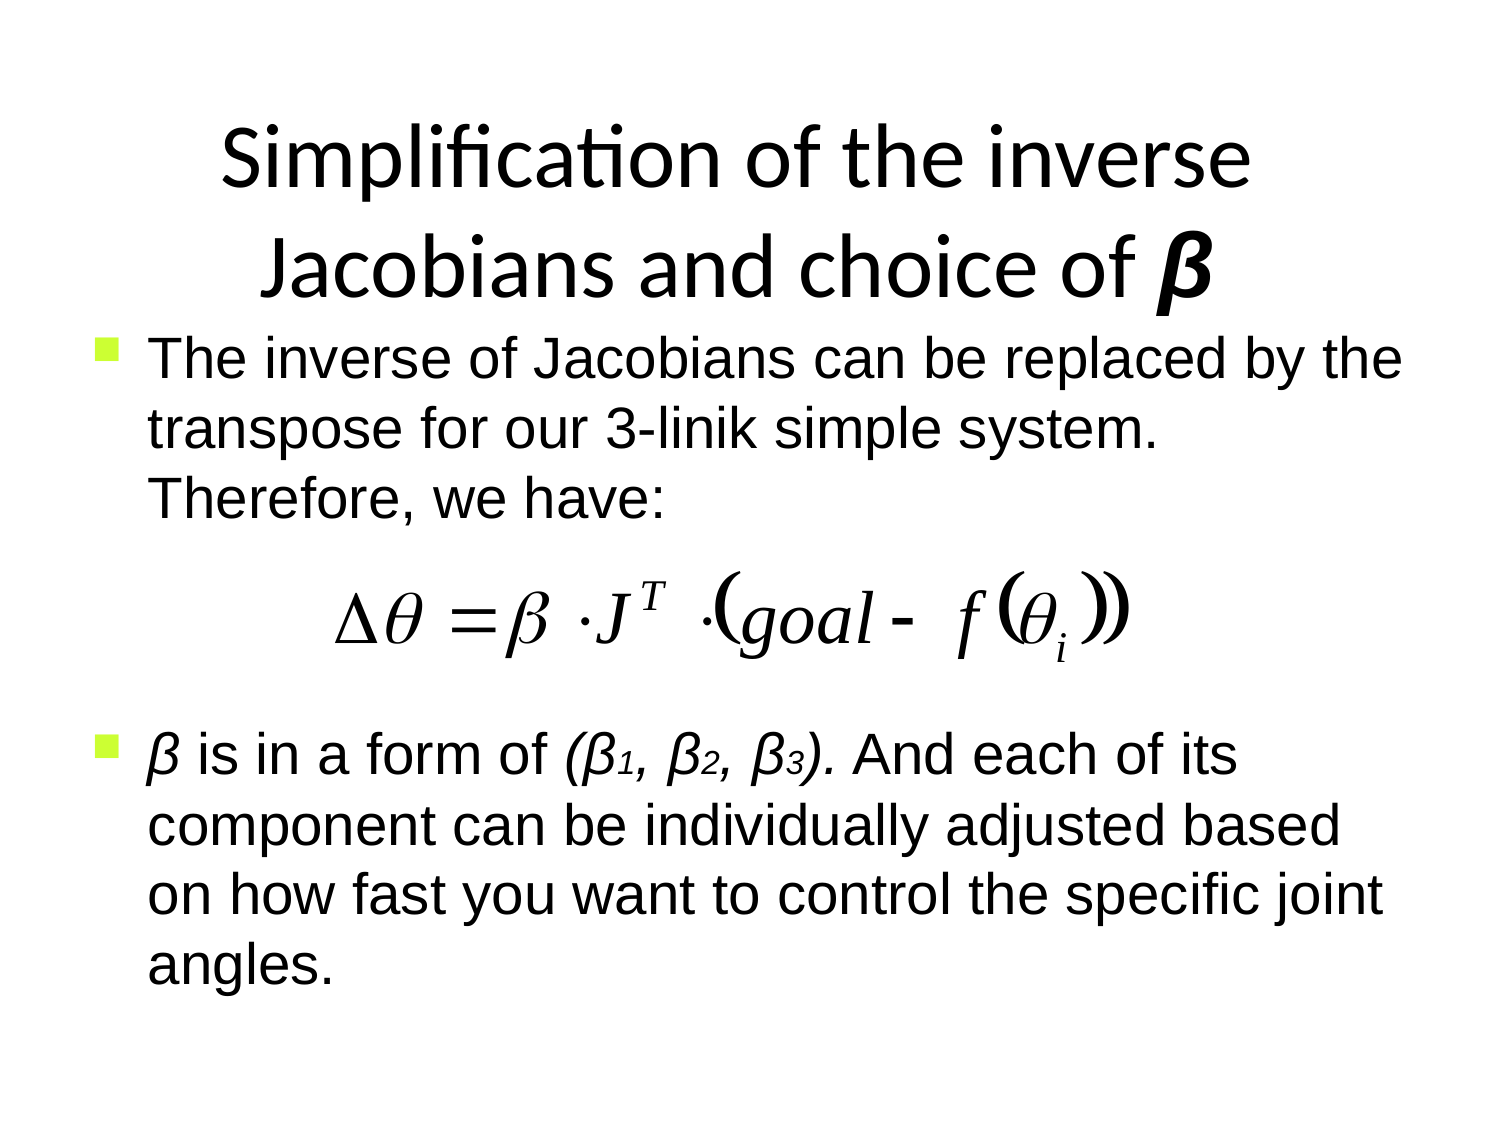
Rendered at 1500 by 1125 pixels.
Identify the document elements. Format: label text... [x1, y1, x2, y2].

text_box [321, 562, 1136, 682]
text_box The inverse of Jacobians can be replaced by the transpose for our 3-linik simple system. Therefore, we have: β is in a form of (β1, β2, β3). And each of its component can be individually adjusted based on how fast you want to control the specific joint angles. [76, 312, 1424, 988]
title Simplification of the inverse Jacobians and choice of β [62, 112, 1413, 300]
